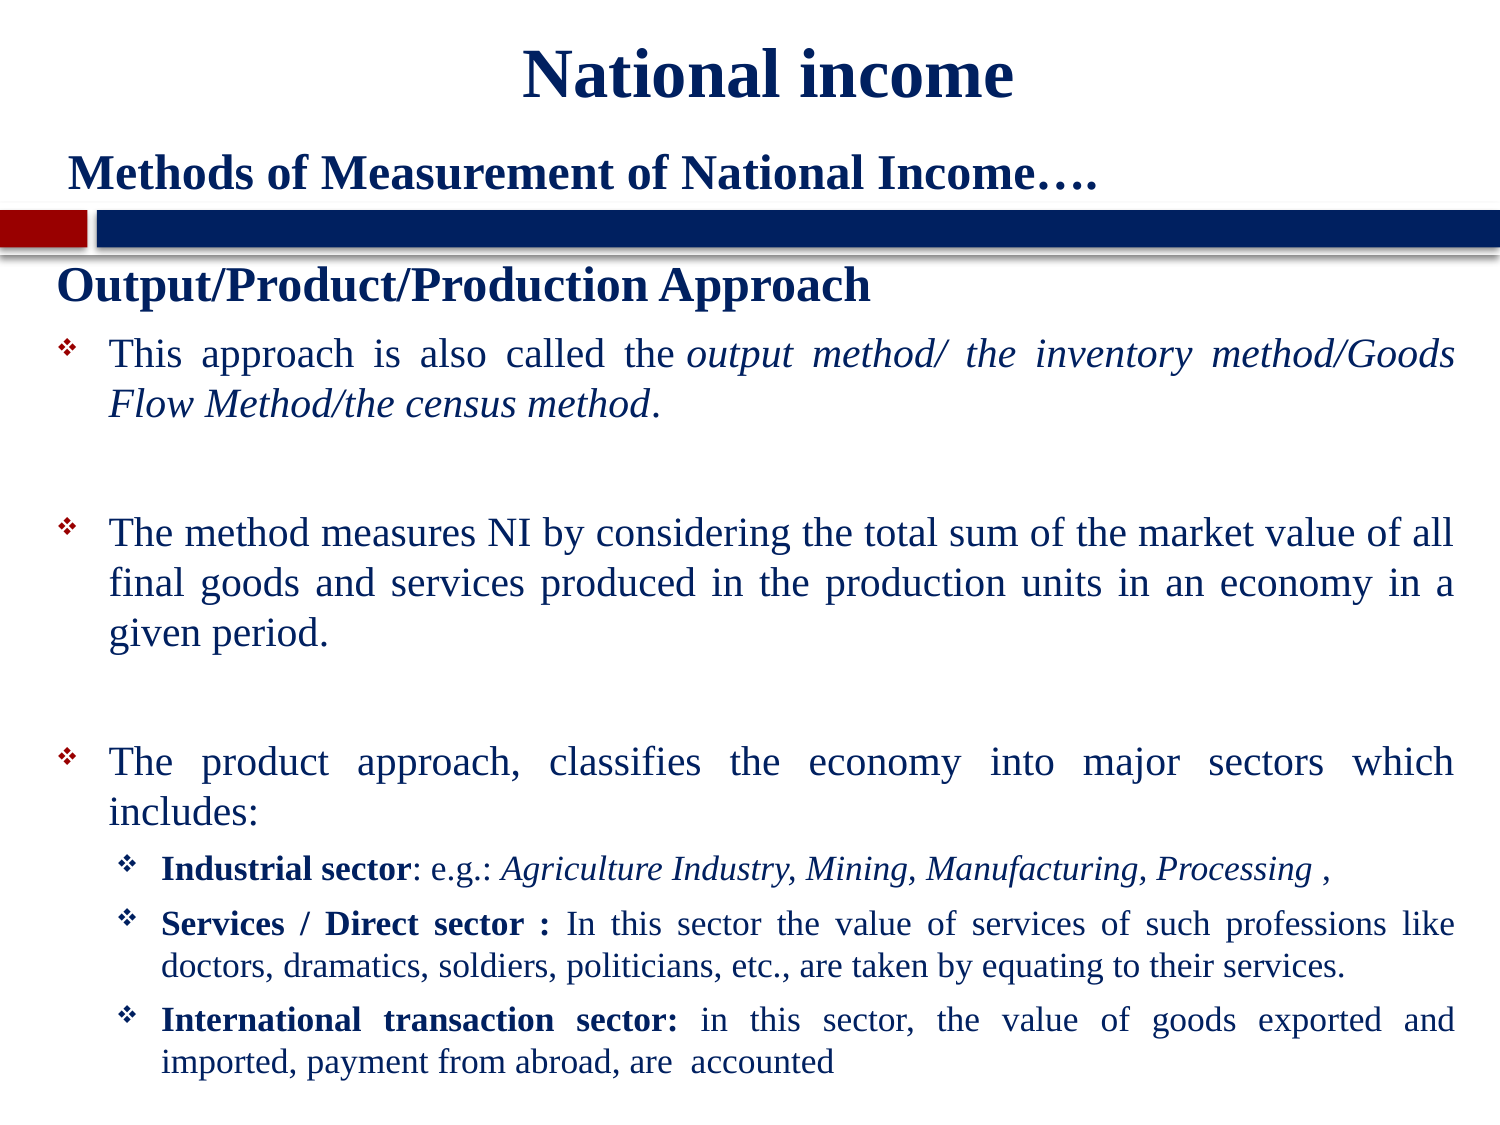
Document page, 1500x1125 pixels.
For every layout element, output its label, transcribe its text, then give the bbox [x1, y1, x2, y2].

text_box Methods of Measurement of National Income…. [53, 125, 1459, 214]
list Output/Product/Production Approach This approach is also called the output method/ the inventory method/Goods Flow Method/the census method. The method measures NI by considering the total sum of the market value of all final goods and services produced in the production units in an economy in a given period. The product approach, classifies the economy into major sectors which includes: Industrial sector: e.g.: Agriculture Industry, Mining, Manufacturing, Processing , Services / Direct sector : In this sector the value of services of such professions like doctors, dramatics, soldiers, politicians, etc., are taken by equating to their services. International transaction sector: in this sector, the value of goods exported and imported, payment from abroad, are accounted [41, 243, 1471, 1094]
title National income [100, 19, 1438, 119]
